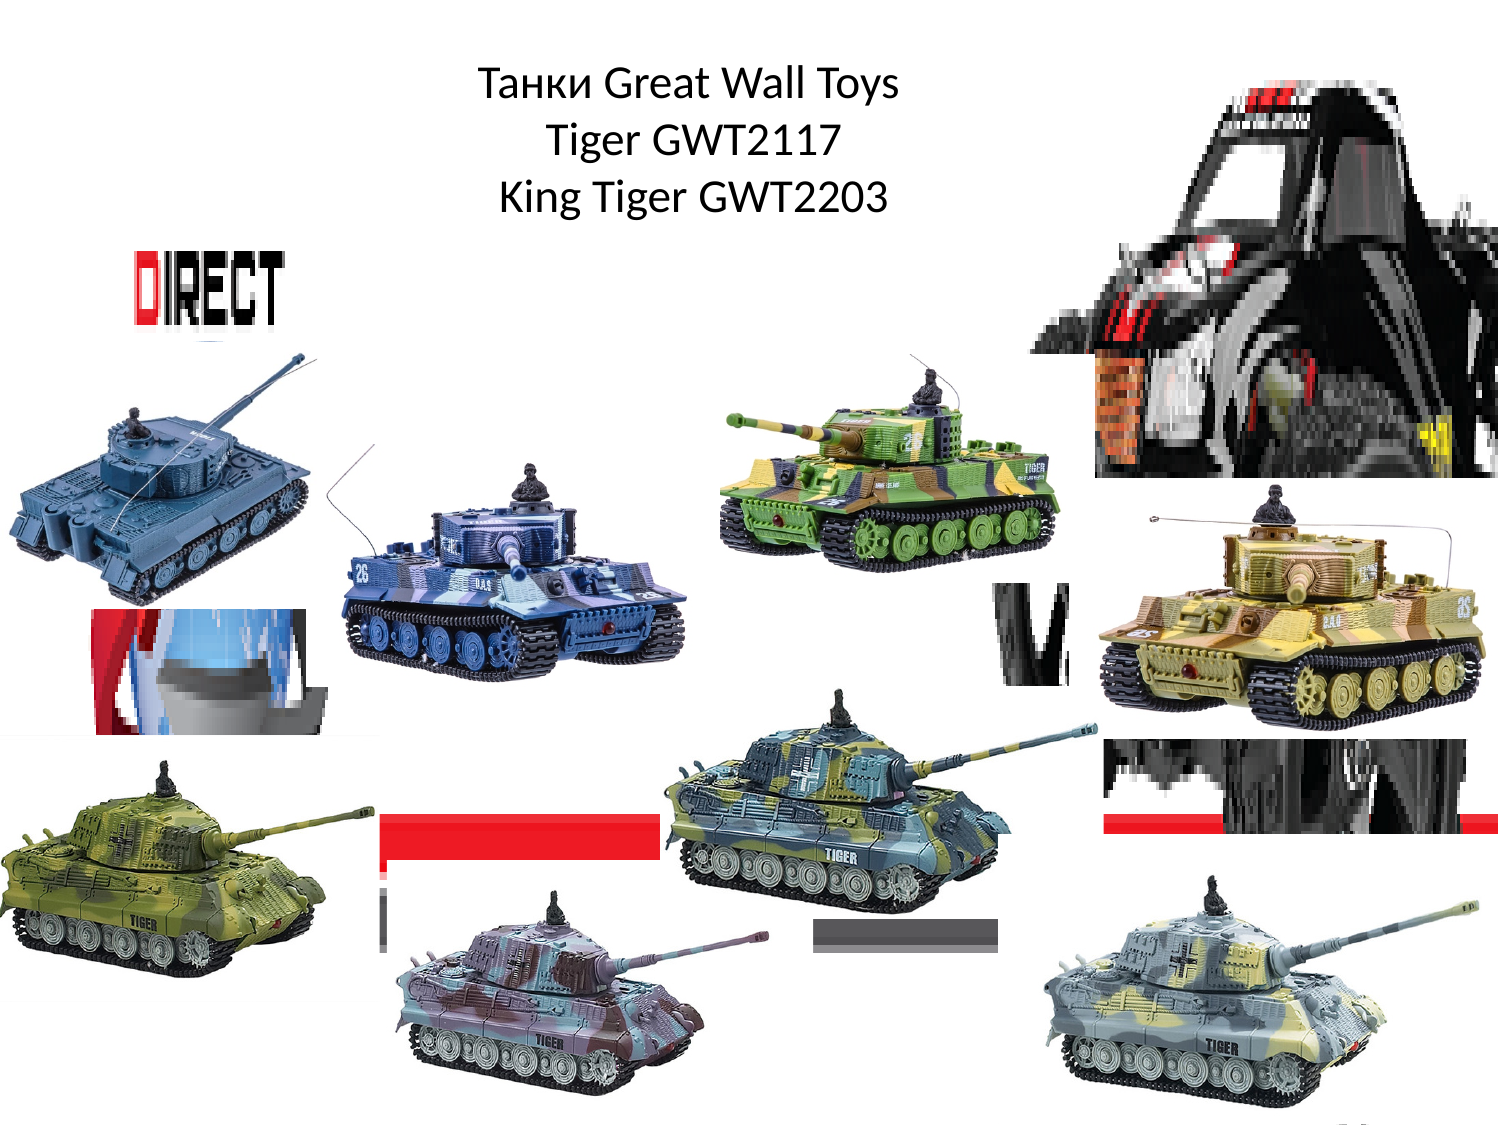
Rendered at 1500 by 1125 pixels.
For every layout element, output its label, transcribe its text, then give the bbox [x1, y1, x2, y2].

picture [0, 0, 1500, 1125]
title Танки Great Wall Toys Tiger GWT2117 King Tiger GWT2203 [0, 42, 1392, 231]
